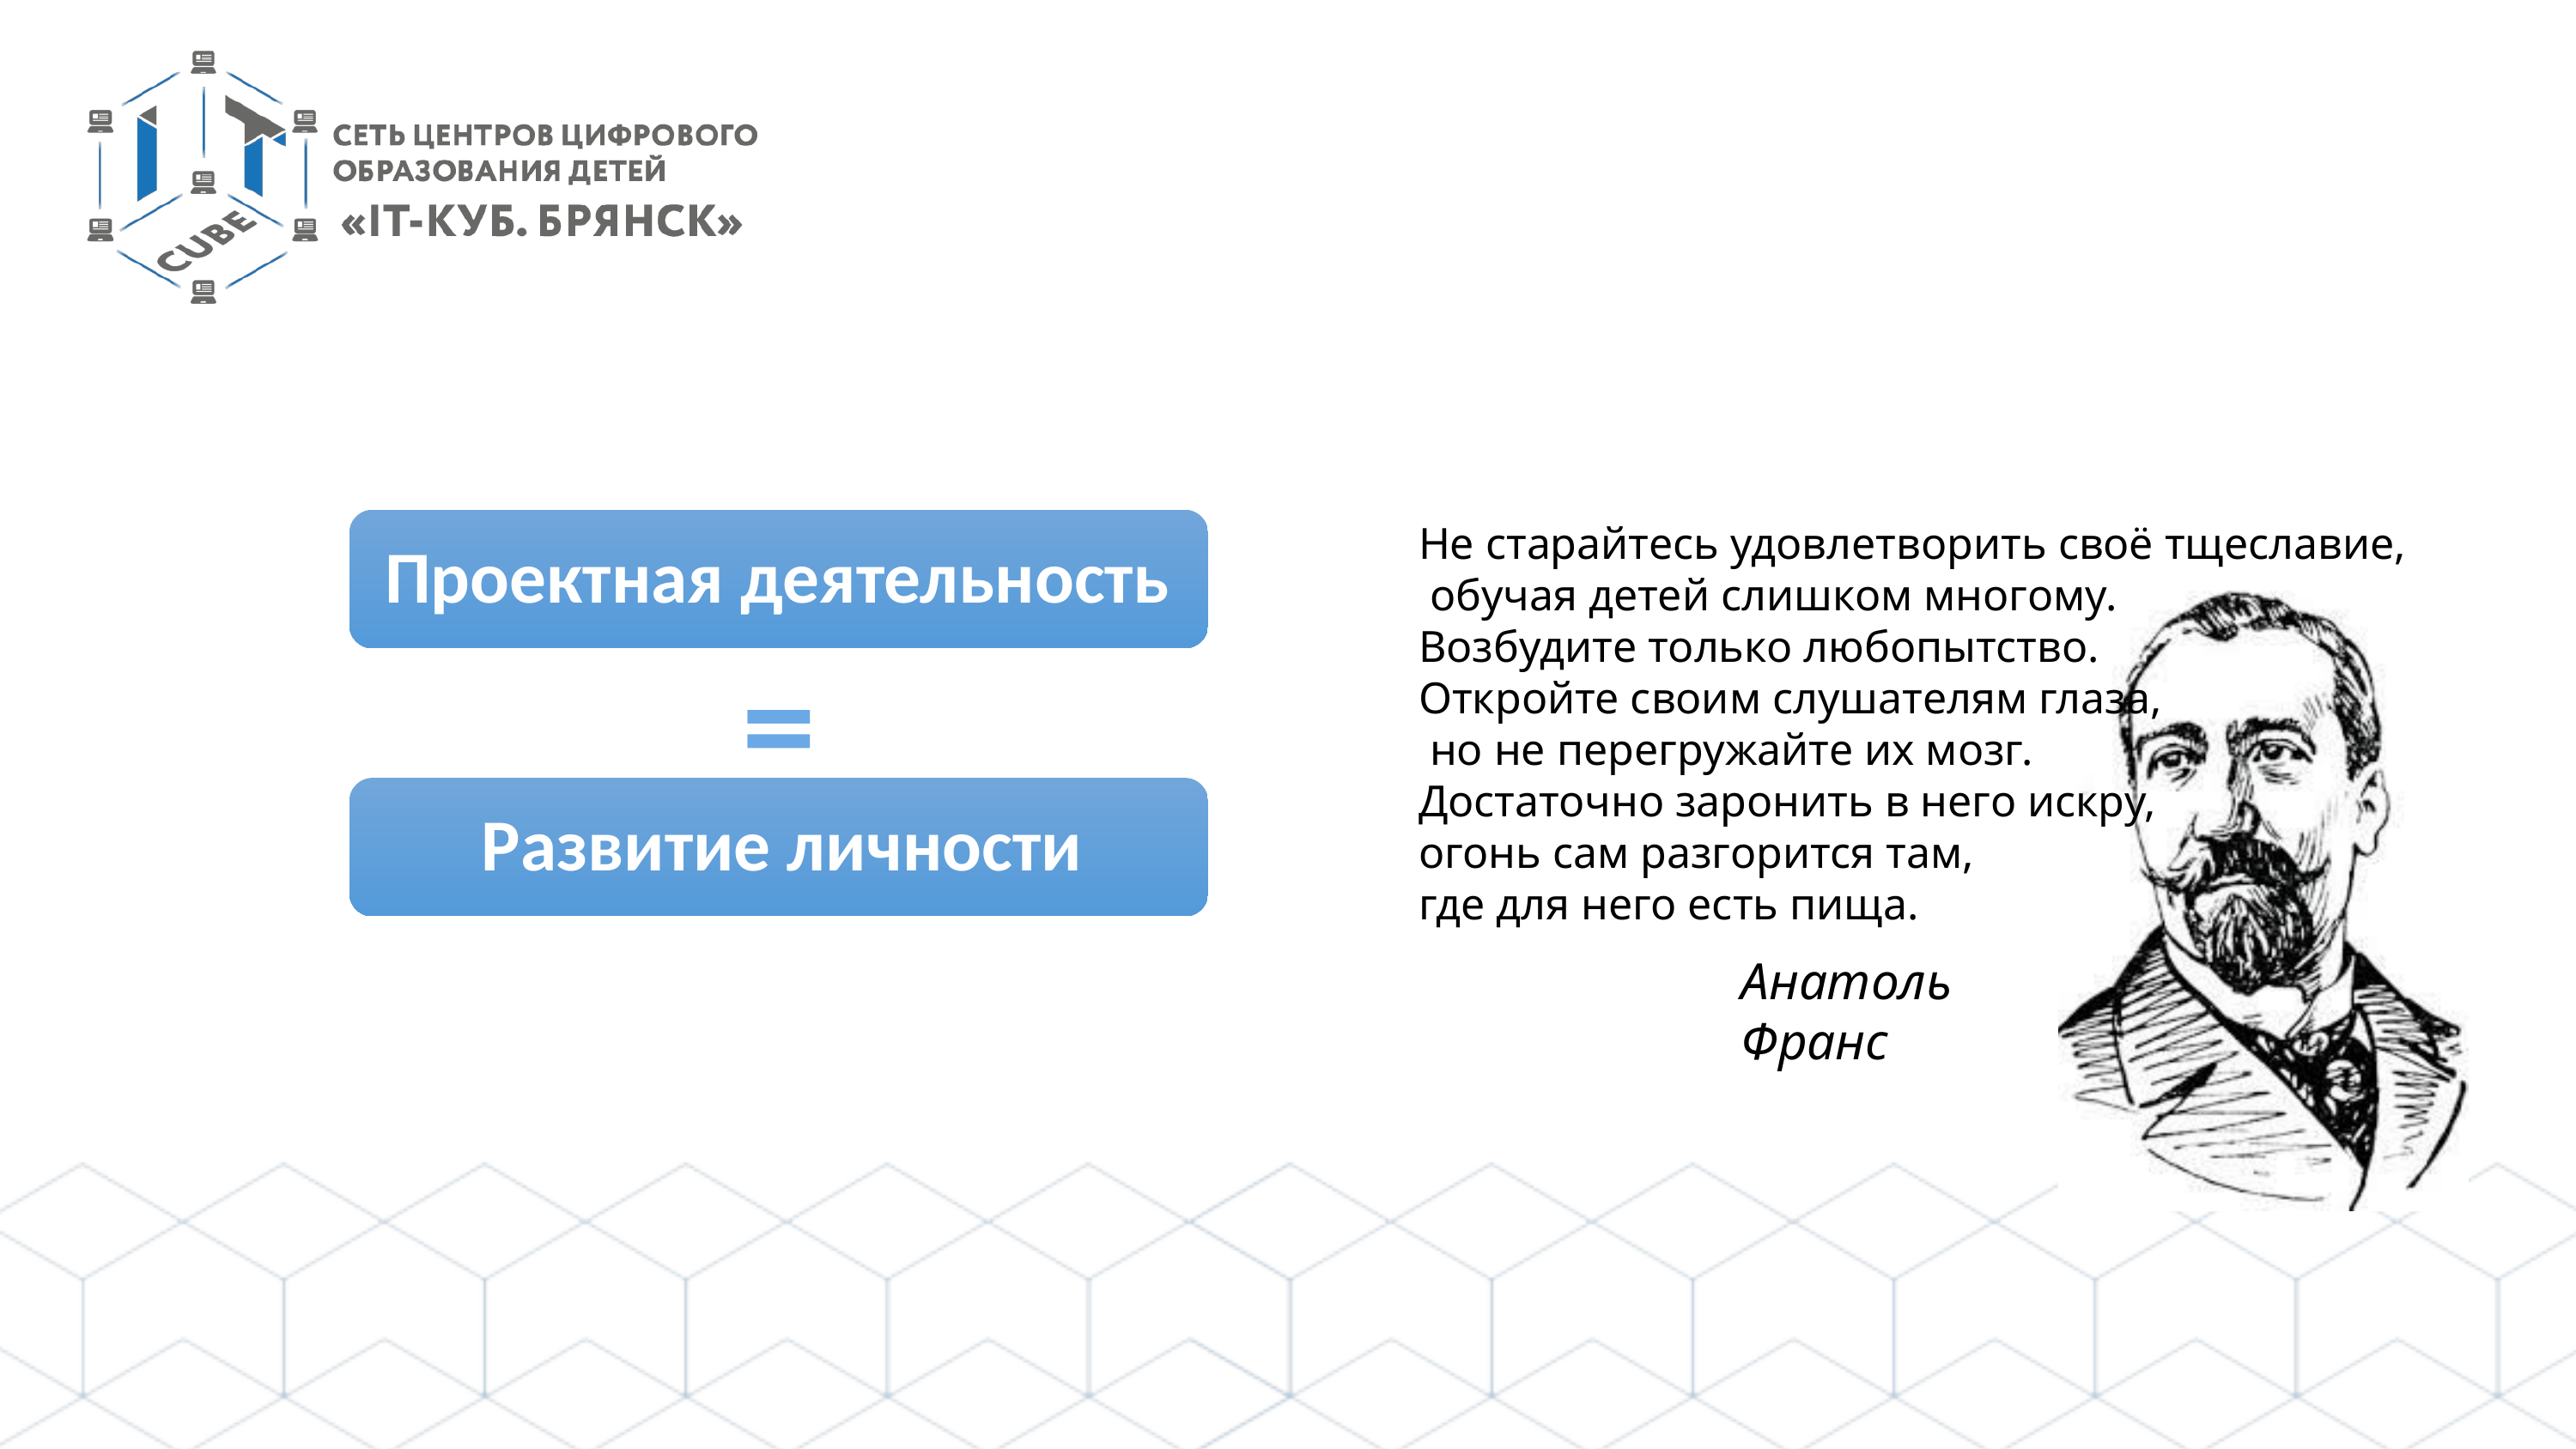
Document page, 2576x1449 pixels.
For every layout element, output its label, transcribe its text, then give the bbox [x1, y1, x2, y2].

text_box Анатоль Франс [1728, 943, 2058, 1046]
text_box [349, 509, 1208, 917]
text_box Не старайтесь удовлетворить своё тщеславие, обучая детей слишком многому. Возбудите только любопытство. Откройте своим слушателям глаза, но не перегружайте их мозг. Достаточно заронить в него искру, огонь сам разгорится там, где для него есть пища. [1406, 509, 2555, 935]
picture [27, 0, 758, 351]
picture [0, 573, 2576, 1449]
